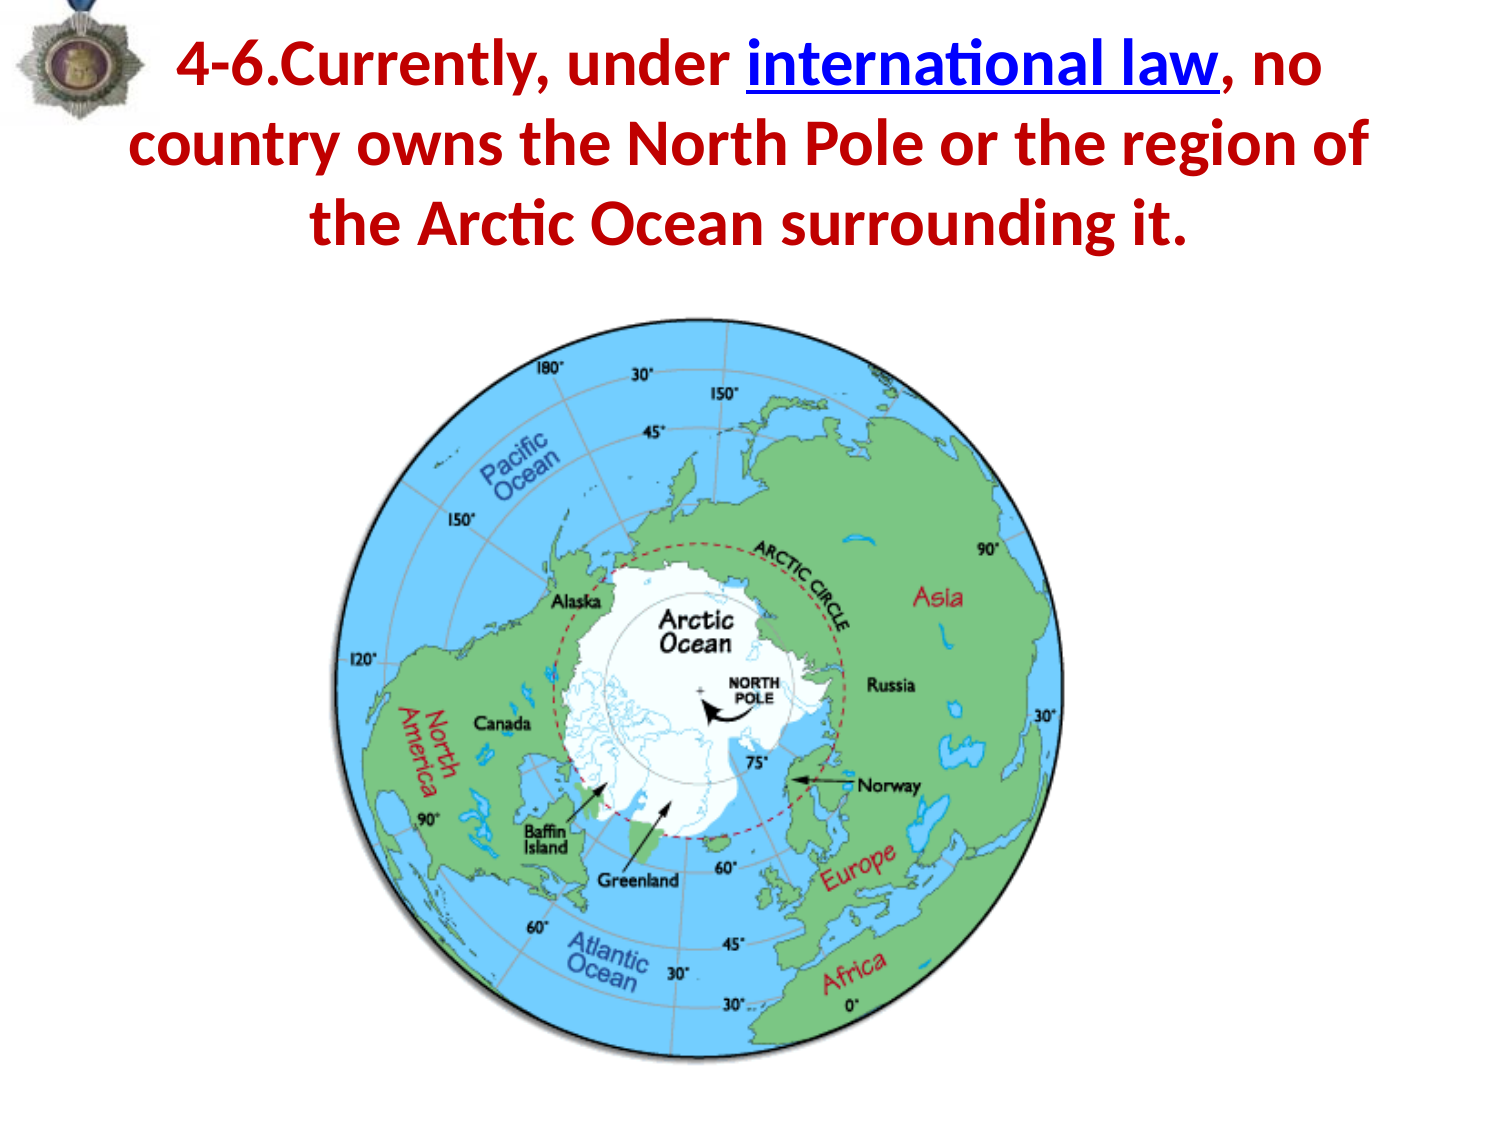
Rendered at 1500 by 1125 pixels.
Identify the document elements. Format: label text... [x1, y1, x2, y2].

picture [0, 0, 160, 130]
title 4-6.Currently, under international law, no country owns the North Pole or the region of the Arctic Ocean surrounding it. [74, 44, 1426, 233]
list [324, 312, 1072, 1071]
